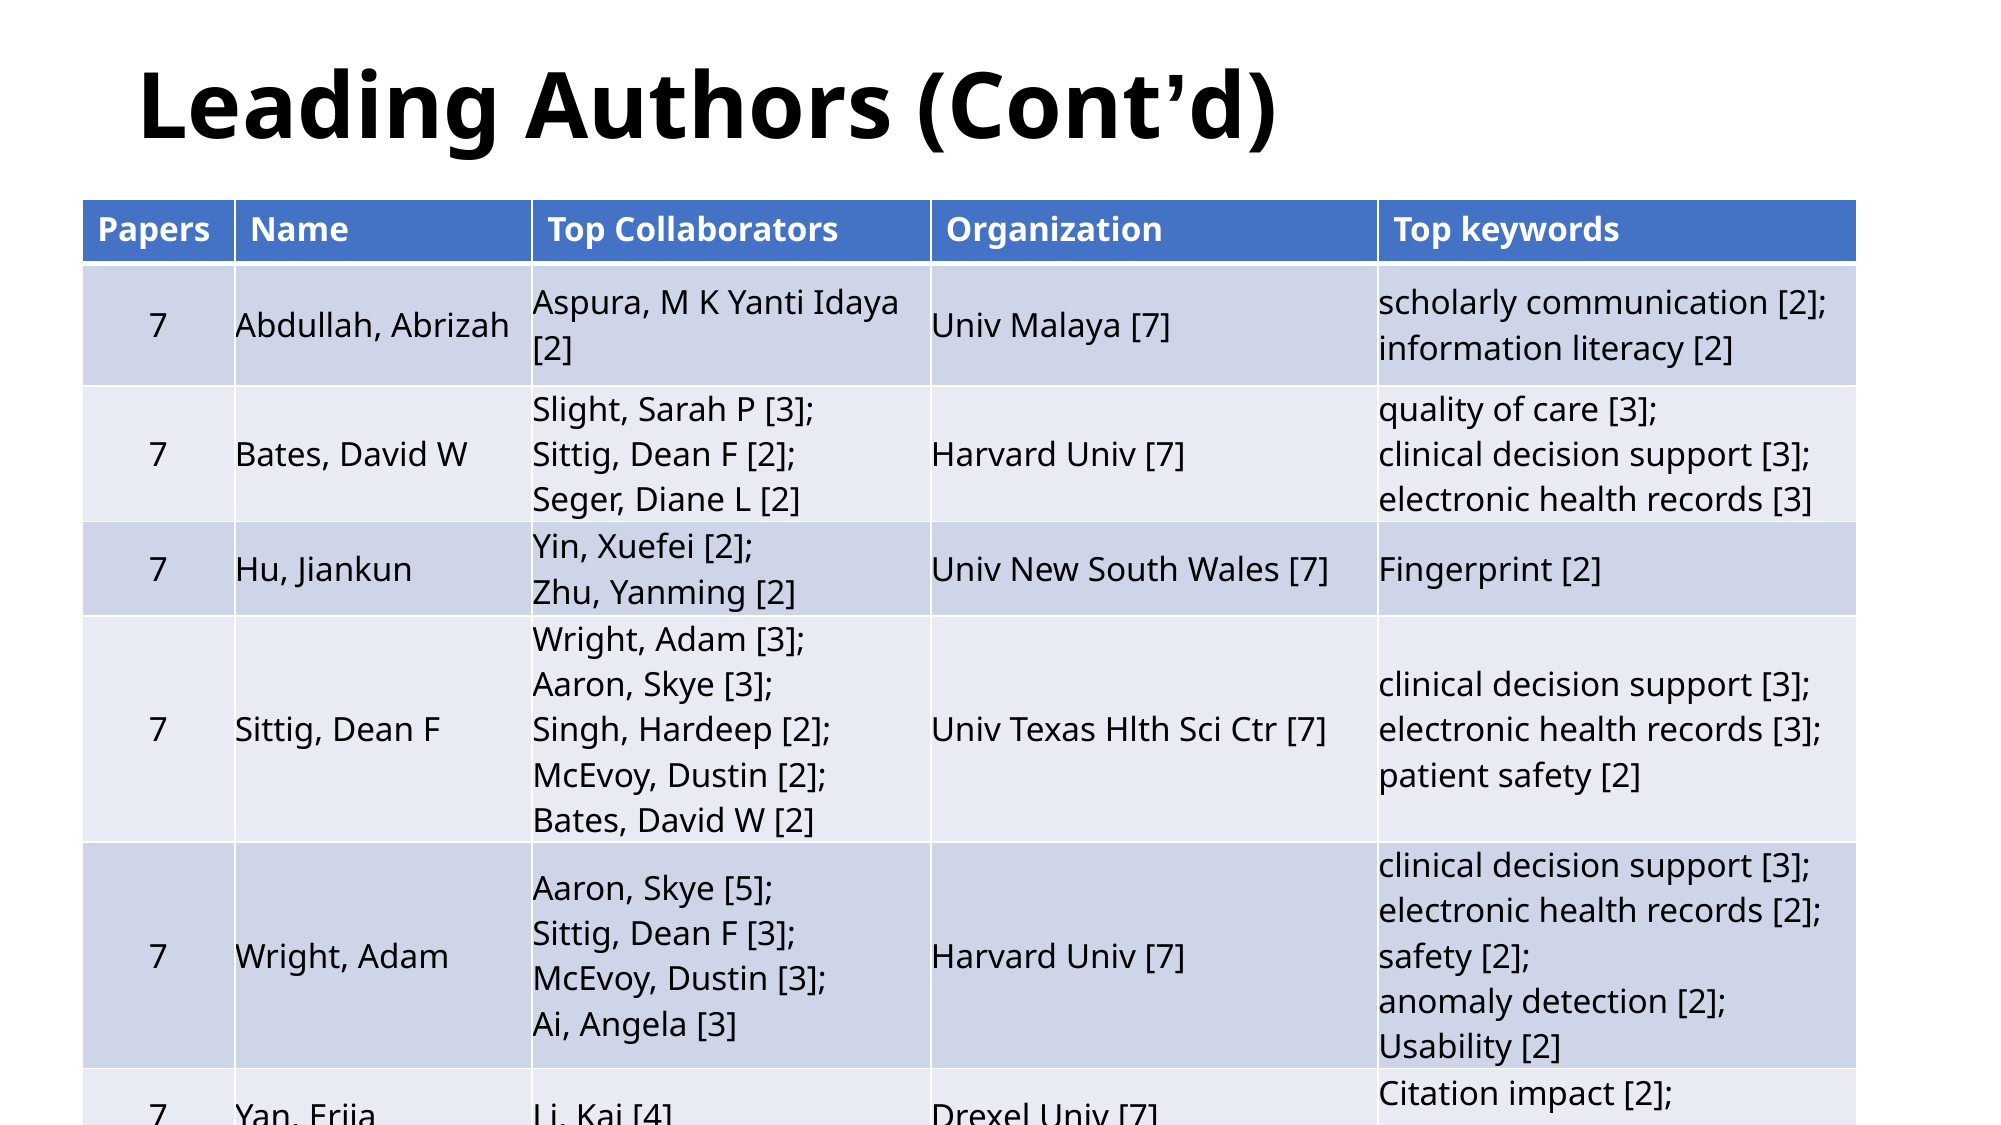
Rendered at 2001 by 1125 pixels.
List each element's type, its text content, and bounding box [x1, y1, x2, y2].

table_cell Citation impact [2]; Scientometrics [2] [1379, 1069, 1856, 1125]
table_cell Abdullah, Abrizah [236, 266, 531, 385]
table_cell Drexel Univ [7] [932, 1069, 1377, 1125]
title Leading Authors (Cont’d) [121, 0, 1847, 198]
table_cell 7 [83, 843, 234, 1068]
table_cell Univ Malaya [7] [932, 266, 1377, 385]
table_cell Hu, Jiankun [236, 522, 531, 615]
table_cell Harvard Univ [7] [932, 387, 1377, 521]
table_cell Wright, Adam [3]; Aaron, Skye [3]; Singh, Hardeep [2]; McEvoy, Dustin [2]; Bates, David W [2] [533, 617, 930, 841]
table_cell Harvard Univ [7] [932, 843, 1377, 1068]
table_cell clinical decision support [3]; electronic health records [2]; safety [2]; anomaly detection [2]; Usability [2] [1379, 843, 1856, 1068]
table_header Top Collaborators [533, 200, 930, 261]
table_cell quality of care [3]; clinical decision support [3]; electronic health records [3] [1379, 387, 1856, 521]
table_cell Yan, Erjia [236, 1069, 531, 1125]
table_cell Sittig, Dean F [236, 617, 531, 841]
table_cell Li, Kai [4] [533, 1069, 930, 1125]
table_cell 7 [83, 617, 234, 841]
table_cell clinical decision support [3]; electronic health records [3]; patient safety [2] [1379, 617, 1856, 841]
table_cell Univ Texas Hlth Sci Ctr [7] [932, 617, 1377, 841]
table_header Top keywords [1379, 200, 1856, 261]
table_cell Bates, David W [236, 387, 531, 521]
table_cell 7 [83, 522, 234, 615]
table_cell Wright, Adam [236, 843, 531, 1068]
table_header Organization [932, 200, 1377, 261]
table_cell Slight, Sarah P [3]; Sittig, Dean F [2]; Seger, Diane L [2] [533, 387, 930, 521]
table_cell 7 [83, 266, 234, 385]
table_cell 7 [83, 387, 234, 521]
table_cell Aaron, Skye [5]; Sittig, Dean F [3]; McEvoy, Dustin [3]; Ai, Angela [3] [533, 843, 930, 1068]
table_cell Univ New South Wales [7] [932, 522, 1377, 615]
table_header Papers [83, 200, 234, 261]
table_cell scholarly communication [2]; information literacy [2] [1379, 266, 1856, 385]
table_cell Aspura, M K Yanti Idaya [2] [533, 266, 930, 385]
table_cell Yin, Xuefei [2]; Zhu, Yanming [2] [533, 522, 930, 615]
table_cell Fingerprint [2] [1379, 522, 1856, 615]
table_header Name [236, 200, 531, 261]
table_cell 7 [83, 1069, 234, 1125]
